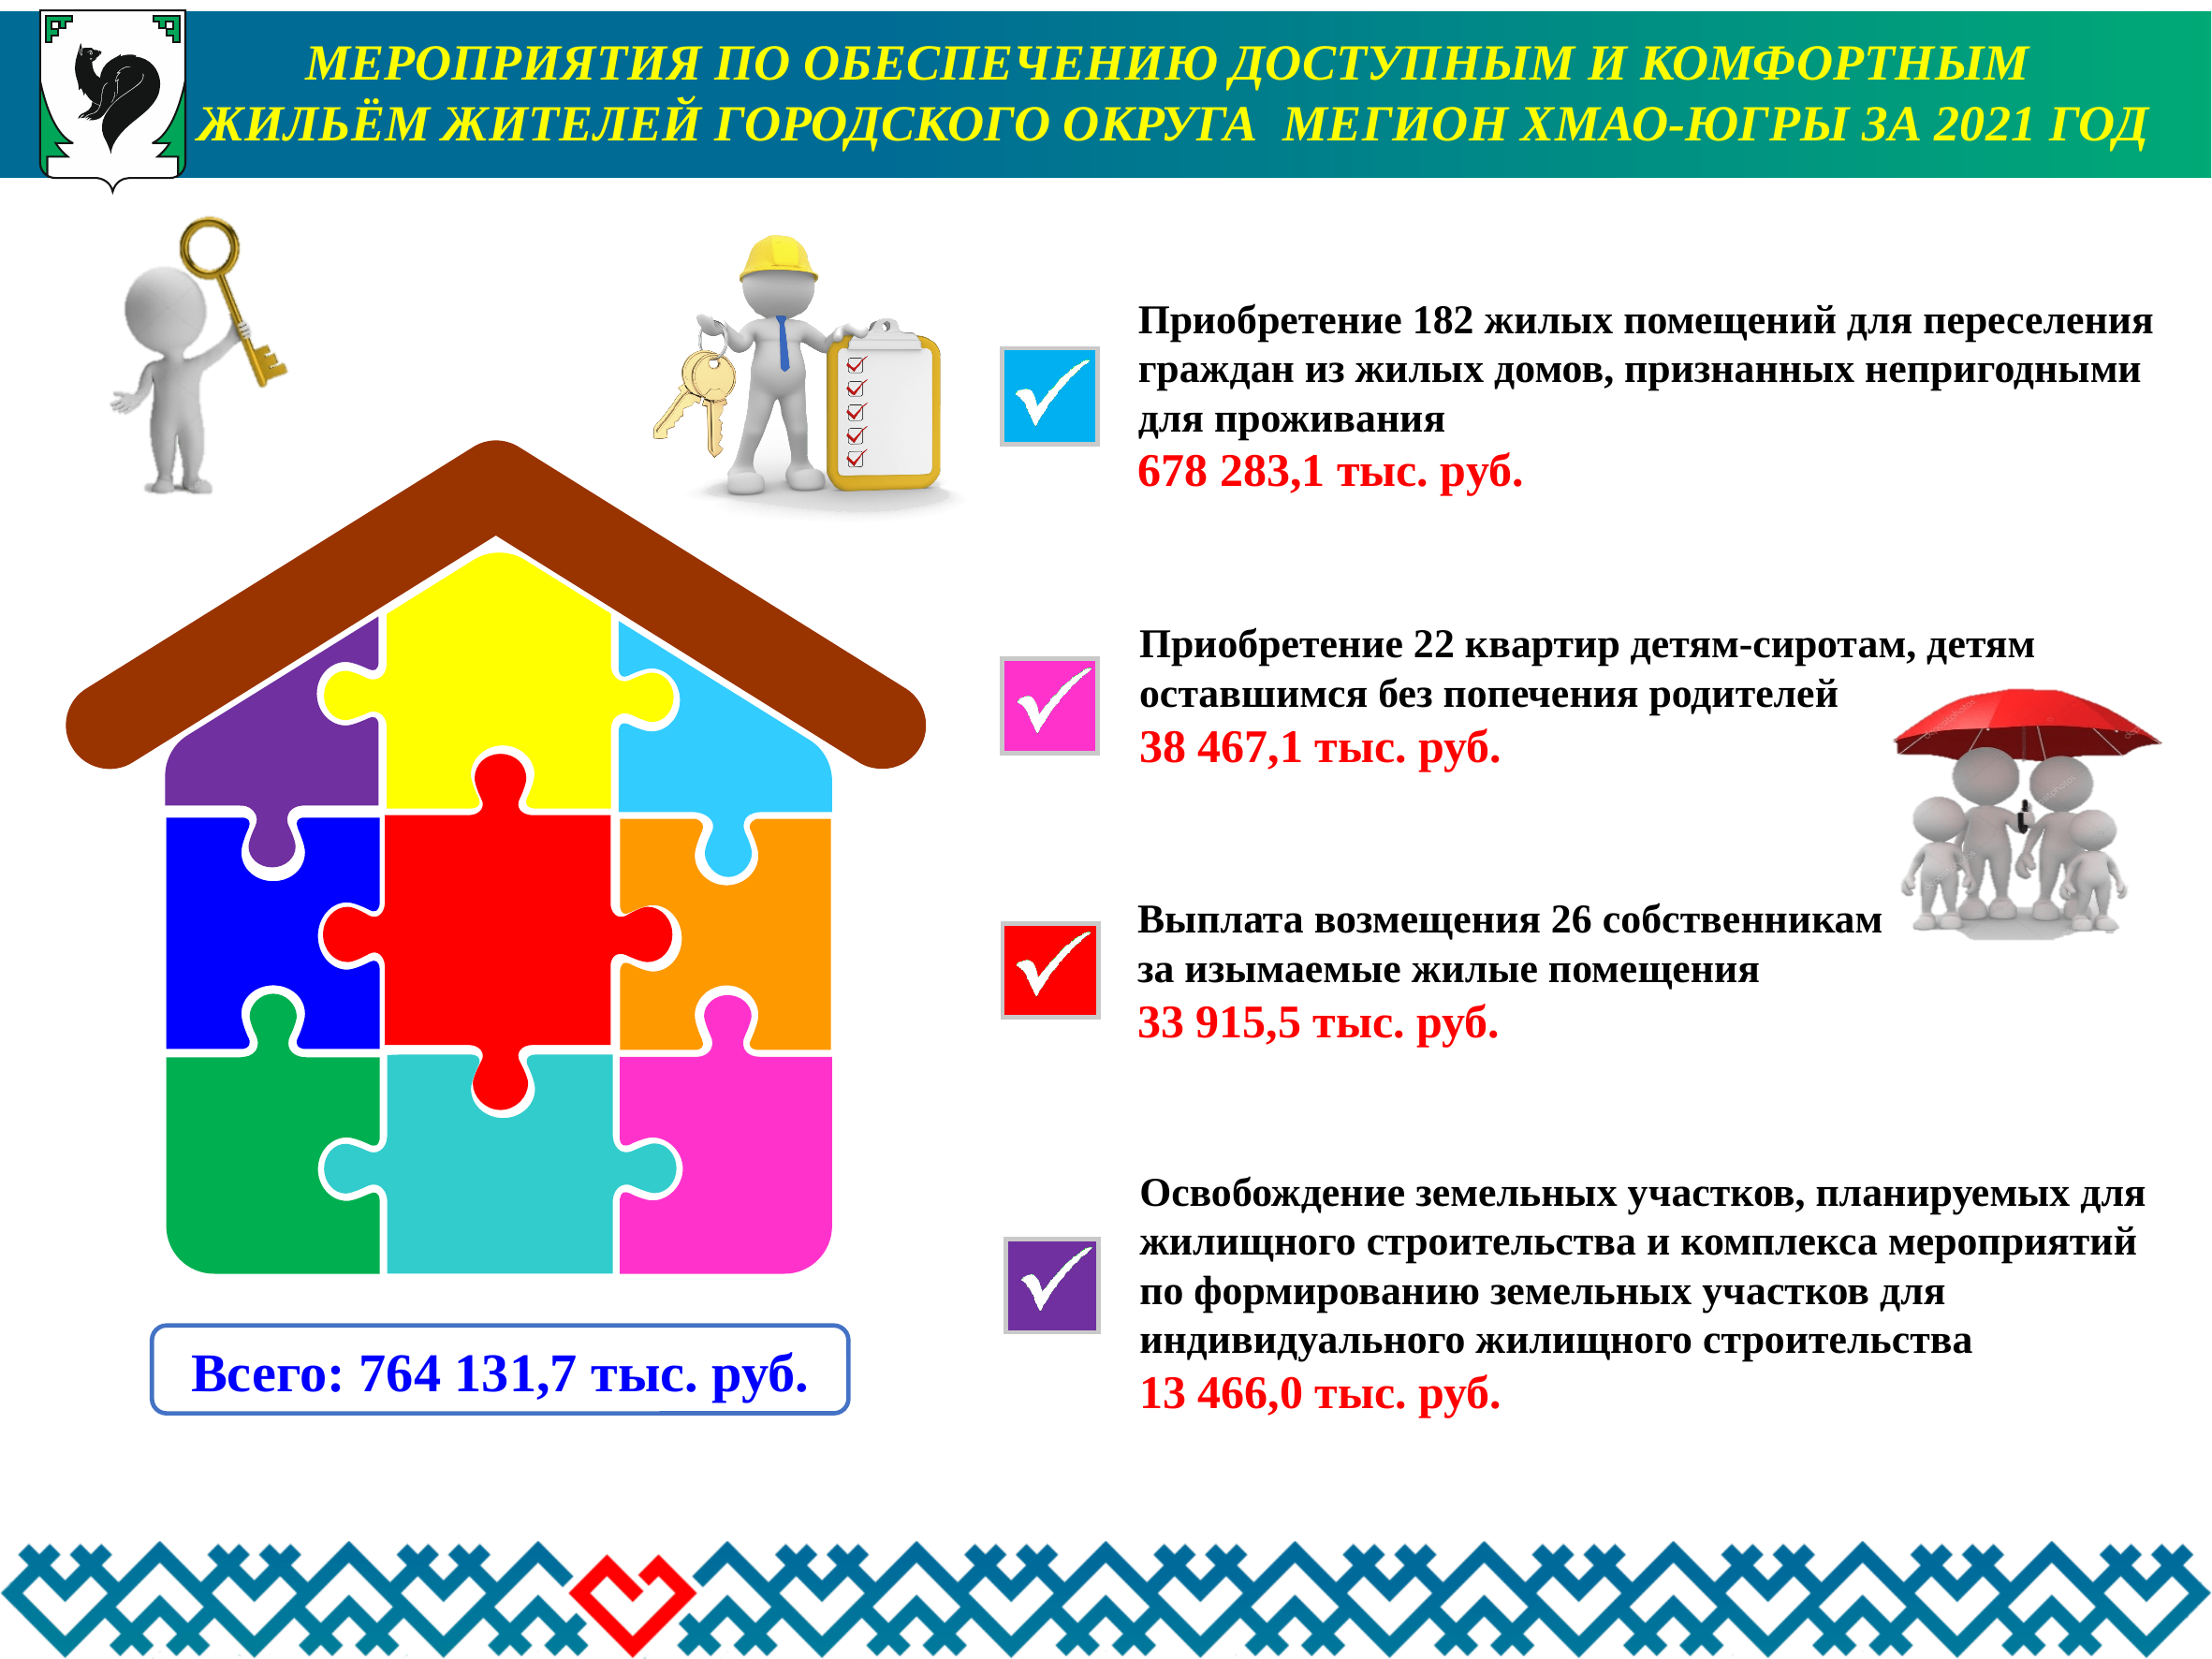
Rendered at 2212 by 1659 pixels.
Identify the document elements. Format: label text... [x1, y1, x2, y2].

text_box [59, 438, 932, 1274]
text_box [984, 637, 1126, 754]
picture [70, 198, 312, 502]
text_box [982, 328, 1124, 445]
picture [1825, 663, 2179, 949]
text_box Всего: 764 131,7 тыс. руб. [151, 1324, 850, 1415]
text_box Приобретение 182 жилых помещений для переселения граждан из жилых домов, признанных непригодными для проживания 678 283,1 тыс. руб. [1124, 285, 2175, 504]
text_box Выплата возмещения 26 собственникам за изымаемые жилые помещения 33 915,5 тыс. руб. [1123, 885, 2149, 1054]
text_box Мероприятия по обеспечению доступным и комфортным жильём жителей городского округа Мегион ХМАО-Югры за 2021 год [138, 22, 2212, 158]
picture [0, 1541, 2212, 1659]
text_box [983, 901, 1125, 1018]
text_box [988, 1216, 1126, 1333]
picture [622, 207, 993, 529]
text_box Приобретение 22 квартир детям-сиротам, детям оставшимся без попечения родителей 38 467,1 тыс. руб. [1125, 609, 2152, 779]
text_box Освобождение земельных участков, планируемых для жилищного строительства и комплекса мероприятий по формированию земельных участков для индивидуального жилищного строительства 13 466,0 тыс. руб. [1125, 1158, 2176, 1425]
